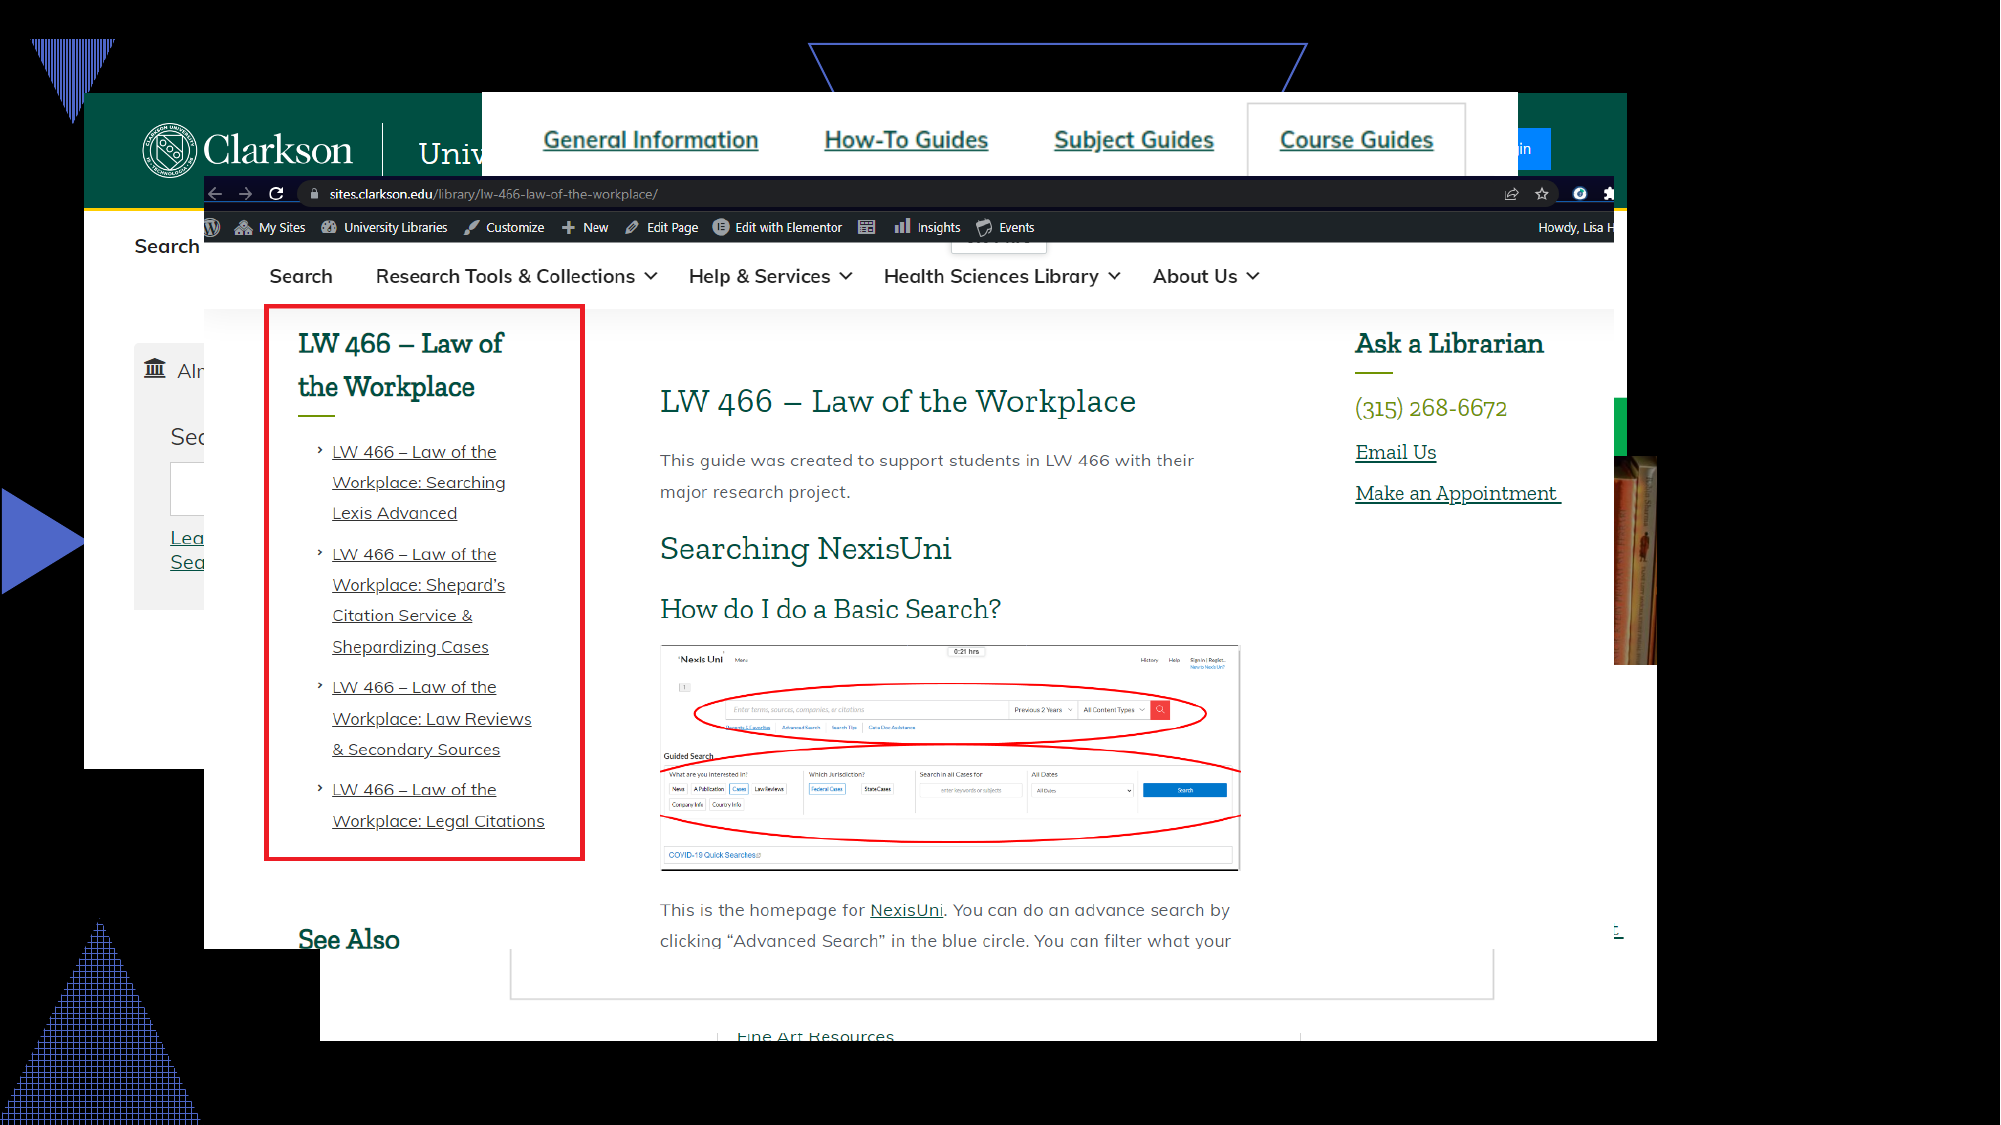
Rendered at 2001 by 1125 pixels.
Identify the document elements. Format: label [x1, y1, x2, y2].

picture [84, 92, 1657, 1041]
